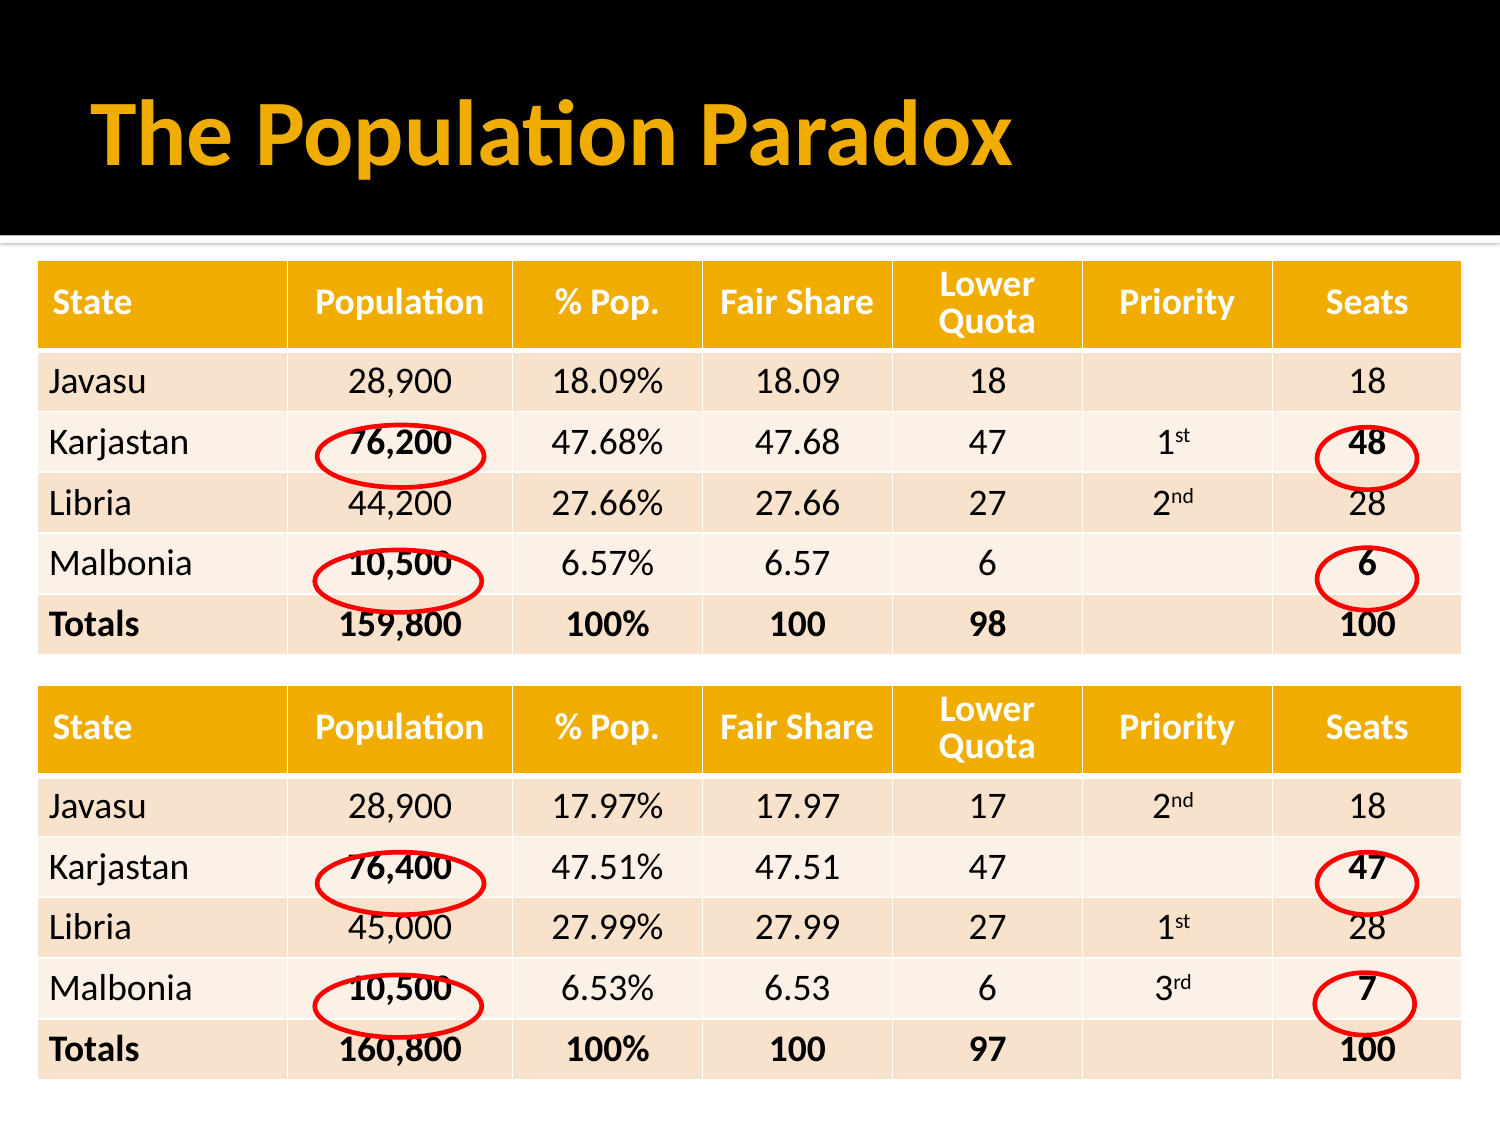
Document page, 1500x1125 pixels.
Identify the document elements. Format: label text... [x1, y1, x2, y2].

table_cell Malbonia [38, 534, 287, 593]
table_cell 2nd [1083, 473, 1272, 532]
text_box [1310, 968, 1419, 1040]
table_cell 98 [893, 595, 1082, 654]
table_cell 28 [1273, 473, 1461, 532]
table_cell 18 [1273, 779, 1461, 836]
table_cell 47.51% [513, 837, 702, 897]
table_cell 6.57% [513, 534, 702, 593]
table_cell 100% [513, 595, 702, 654]
table_cell 47.68 [703, 412, 892, 471]
table_cell Karjastan [38, 412, 287, 471]
table_cell Libria [38, 898, 287, 957]
table_cell 10,500 [288, 534, 512, 593]
table_cell Javasu [38, 779, 287, 836]
table_cell 27 [893, 898, 1082, 957]
table_cell [1083, 837, 1272, 897]
table_cell 6 [893, 959, 1082, 1018]
text_box [313, 848, 489, 919]
text_box [1313, 848, 1421, 919]
text_box [1313, 543, 1421, 615]
table_cell Totals [38, 1020, 287, 1079]
table_cell 45,000 [288, 898, 512, 957]
table_cell 6 [1273, 534, 1461, 593]
table_cell 17.97% [513, 779, 702, 836]
table_cell 18.09 [703, 353, 892, 411]
table_cell 3rd [1083, 959, 1272, 1018]
table_header % Pop. [513, 686, 702, 773]
table_header Lower Quota [893, 261, 1082, 348]
table_cell [1083, 353, 1272, 411]
table_cell Karjastan [38, 837, 287, 897]
table_cell 97 [893, 1020, 1082, 1079]
table_cell 28,900 [288, 353, 512, 411]
table_cell 100 [1273, 1020, 1461, 1079]
table_cell 6.53% [513, 959, 702, 1018]
table_cell 18 [893, 353, 1082, 411]
table_header Seats [1273, 686, 1461, 773]
table_cell 7 [1273, 959, 1461, 1018]
table_cell 27.99 [703, 898, 892, 957]
table_header Population [288, 261, 512, 348]
table_cell 48 [1273, 412, 1461, 471]
table_cell 47 [893, 837, 1082, 897]
table_header % Pop. [513, 261, 702, 348]
table_cell 47 [893, 412, 1082, 471]
table_header State [38, 686, 287, 773]
table_cell [1083, 534, 1272, 593]
text_box [1313, 423, 1421, 494]
table_cell 6 [893, 534, 1082, 593]
table_cell 47 [1273, 837, 1461, 897]
table_header Fair Share [703, 261, 892, 348]
table_cell 28 [1273, 898, 1461, 957]
table_header Population [288, 686, 512, 773]
table_cell 47.51 [703, 837, 892, 897]
table_cell Totals [38, 595, 287, 654]
table_cell 27.99% [513, 898, 702, 957]
table_cell Libria [38, 473, 287, 532]
table_cell 44,200 [288, 473, 512, 532]
table_cell Javasu [38, 353, 287, 411]
table_cell 100% [513, 1020, 702, 1079]
table_cell 47.68% [513, 412, 702, 471]
table_cell 1st [1083, 898, 1272, 957]
table_header Lower Quota [893, 686, 1082, 773]
table_cell 159,800 [288, 595, 512, 654]
text_box [313, 421, 489, 492]
table_cell 27.66% [513, 473, 702, 532]
table_cell 10,500 [288, 959, 512, 1018]
table_header Fair Share [703, 686, 892, 773]
table_cell 18.09% [513, 353, 702, 411]
table_cell Malbonia [38, 959, 287, 1018]
table_cell 100 [703, 1020, 892, 1079]
table_cell 160,800 [288, 1020, 512, 1079]
table_header Priority [1083, 261, 1272, 348]
table_header Seats [1273, 261, 1461, 348]
table_cell 27.66 [703, 473, 892, 532]
title The Population Paradox [75, 25, 1425, 231]
table_header Priority [1083, 686, 1272, 773]
text_box [310, 545, 486, 617]
table_cell 100 [703, 595, 892, 654]
table_cell [1083, 1020, 1272, 1079]
table_cell 76,400 [288, 837, 512, 897]
table_cell 28,900 [288, 779, 512, 836]
table_header State [38, 261, 287, 348]
table_cell 17.97 [703, 779, 892, 836]
table_cell 6.53 [703, 959, 892, 1018]
table_cell 18 [1273, 353, 1461, 411]
table_cell 27 [893, 473, 1082, 532]
table_cell 100 [1273, 595, 1461, 654]
text_box [310, 971, 486, 1042]
table_cell 17 [893, 779, 1082, 836]
table_cell 76,200 [288, 412, 512, 471]
table_cell 1st [1083, 412, 1272, 471]
table_cell 6.57 [703, 534, 892, 593]
table_cell 2nd [1083, 779, 1272, 836]
table_cell [1083, 595, 1272, 654]
